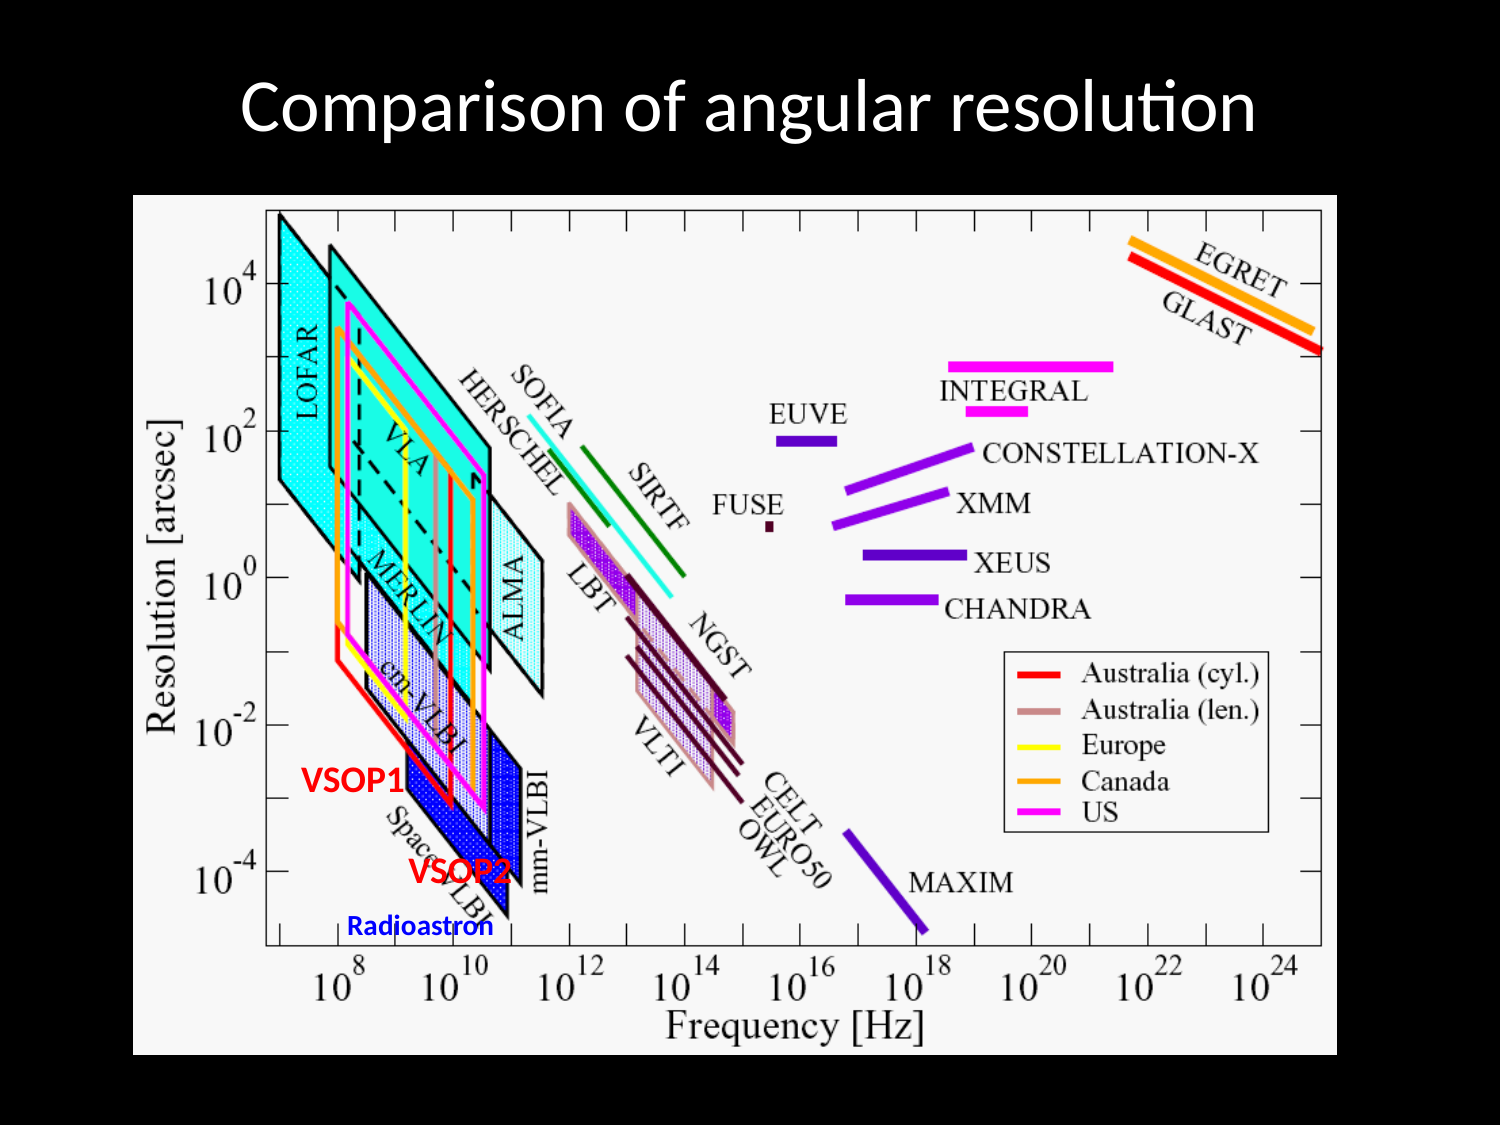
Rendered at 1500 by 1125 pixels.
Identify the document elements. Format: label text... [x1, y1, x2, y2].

title Comparison of angular resolution [75, 7, 1425, 196]
picture [132, 194, 1338, 1056]
